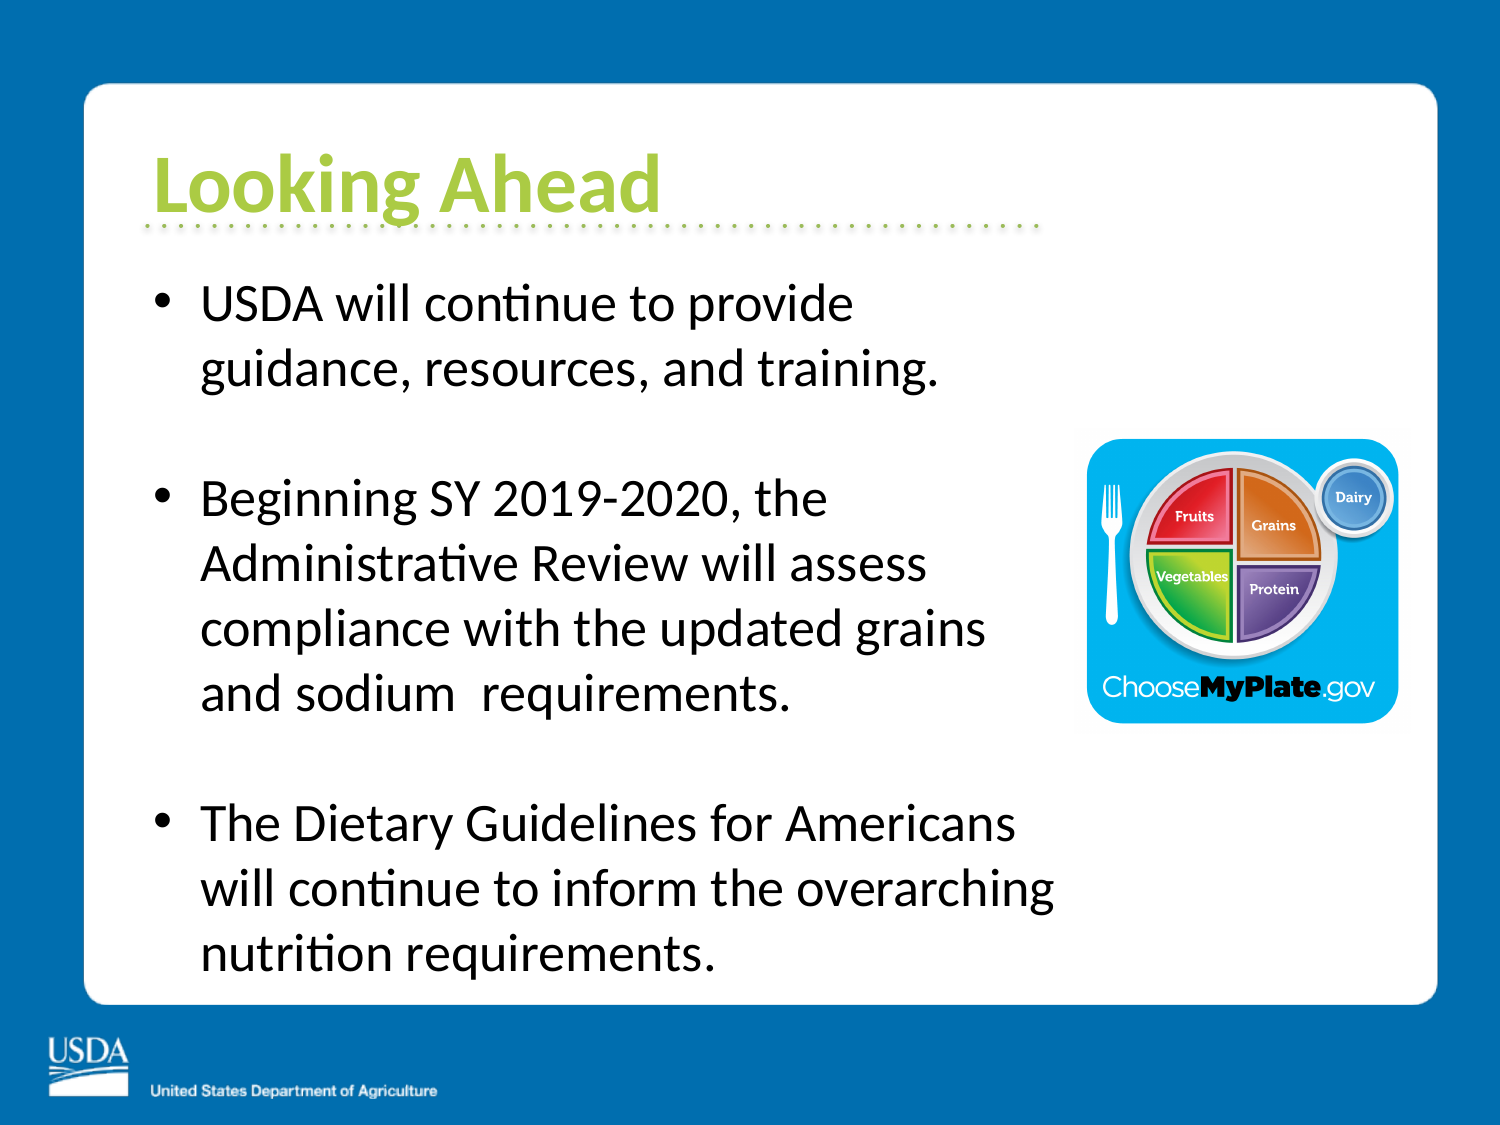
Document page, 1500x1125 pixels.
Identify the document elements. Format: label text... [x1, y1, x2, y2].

text_box USDA will continue to provide guidance, resources, and training. Beginning SY 2019-2020, the Administrative Review will assess compliance with the updated grains and sodium requirements. The Dietary Guidelines for Americans will continue to inform the overarching nutrition requirements. [138, 260, 1090, 990]
list Looking Ahead [138, 121, 1124, 224]
picture [1074, 428, 1411, 734]
